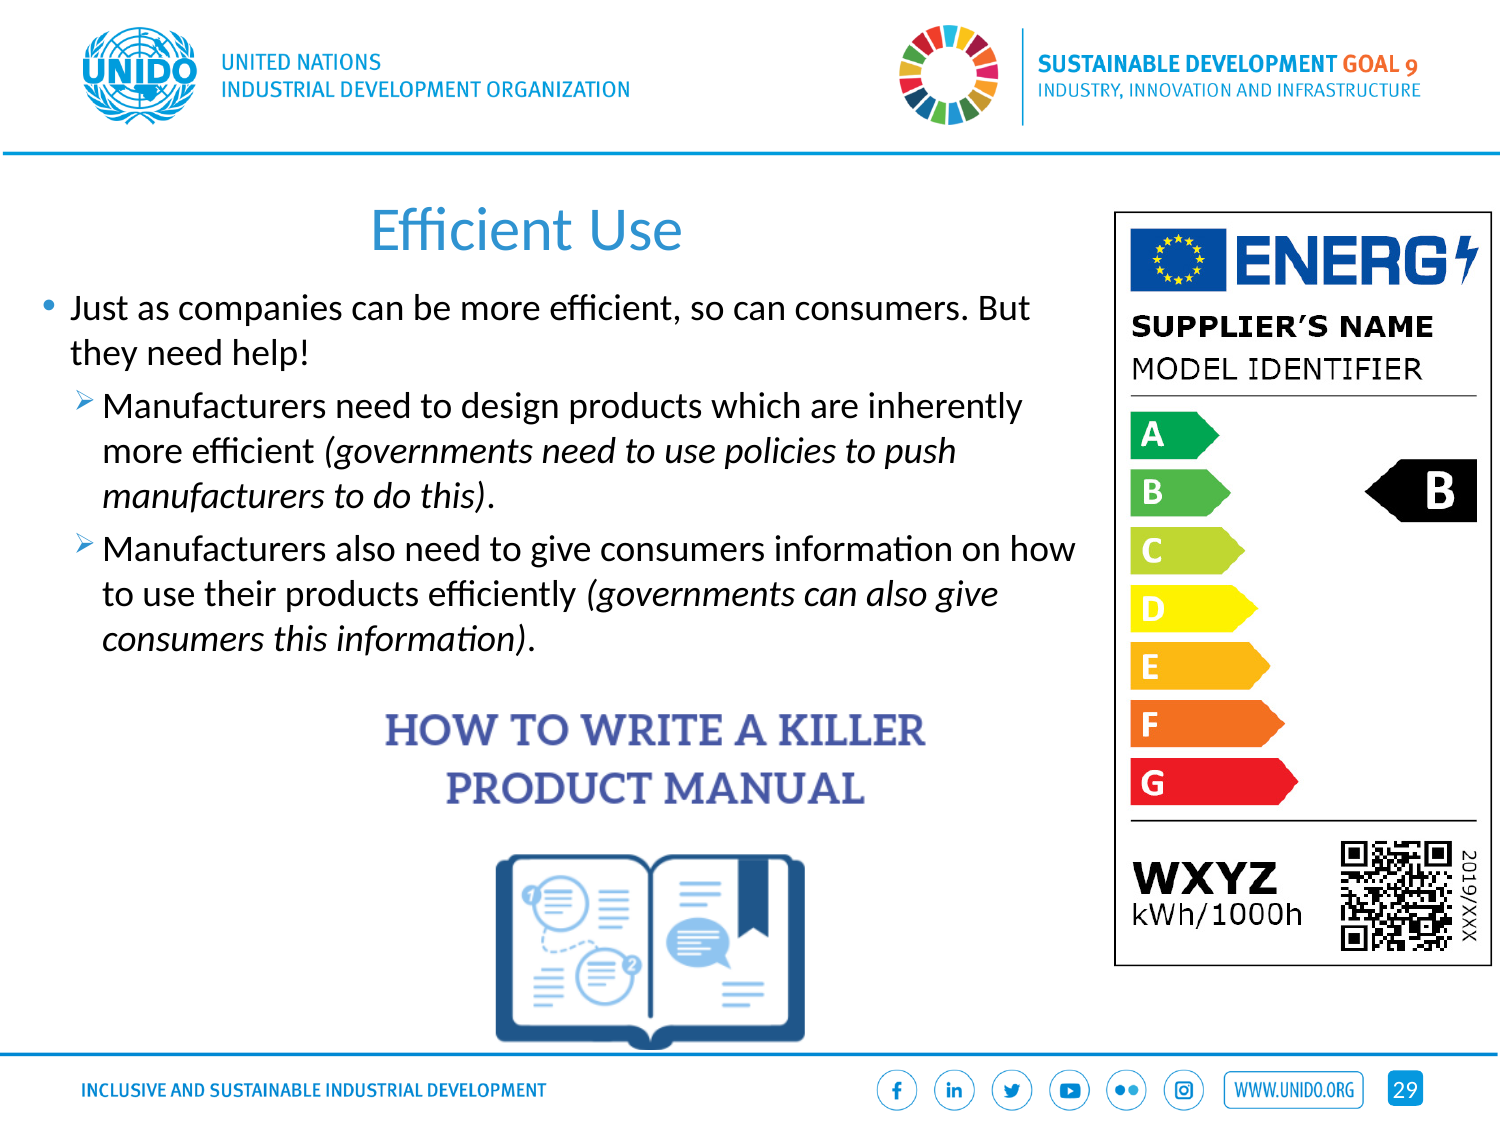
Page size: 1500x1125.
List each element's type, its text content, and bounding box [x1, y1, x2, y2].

picture [0, 699, 1500, 1122]
title Efficient Use [4, 174, 1050, 287]
picture [0, 0, 1500, 158]
list Just as companies can be more efficient, so can consumers. But they need help! Manufacturers need to design products which are inherently more efficient (governments need to use policies to push manufacturers to do this). Manufacturers also need to give consumers information on how to use their products efficiently (governments can also give consumers this information). [27, 275, 1099, 738]
picture [1099, 199, 1500, 975]
